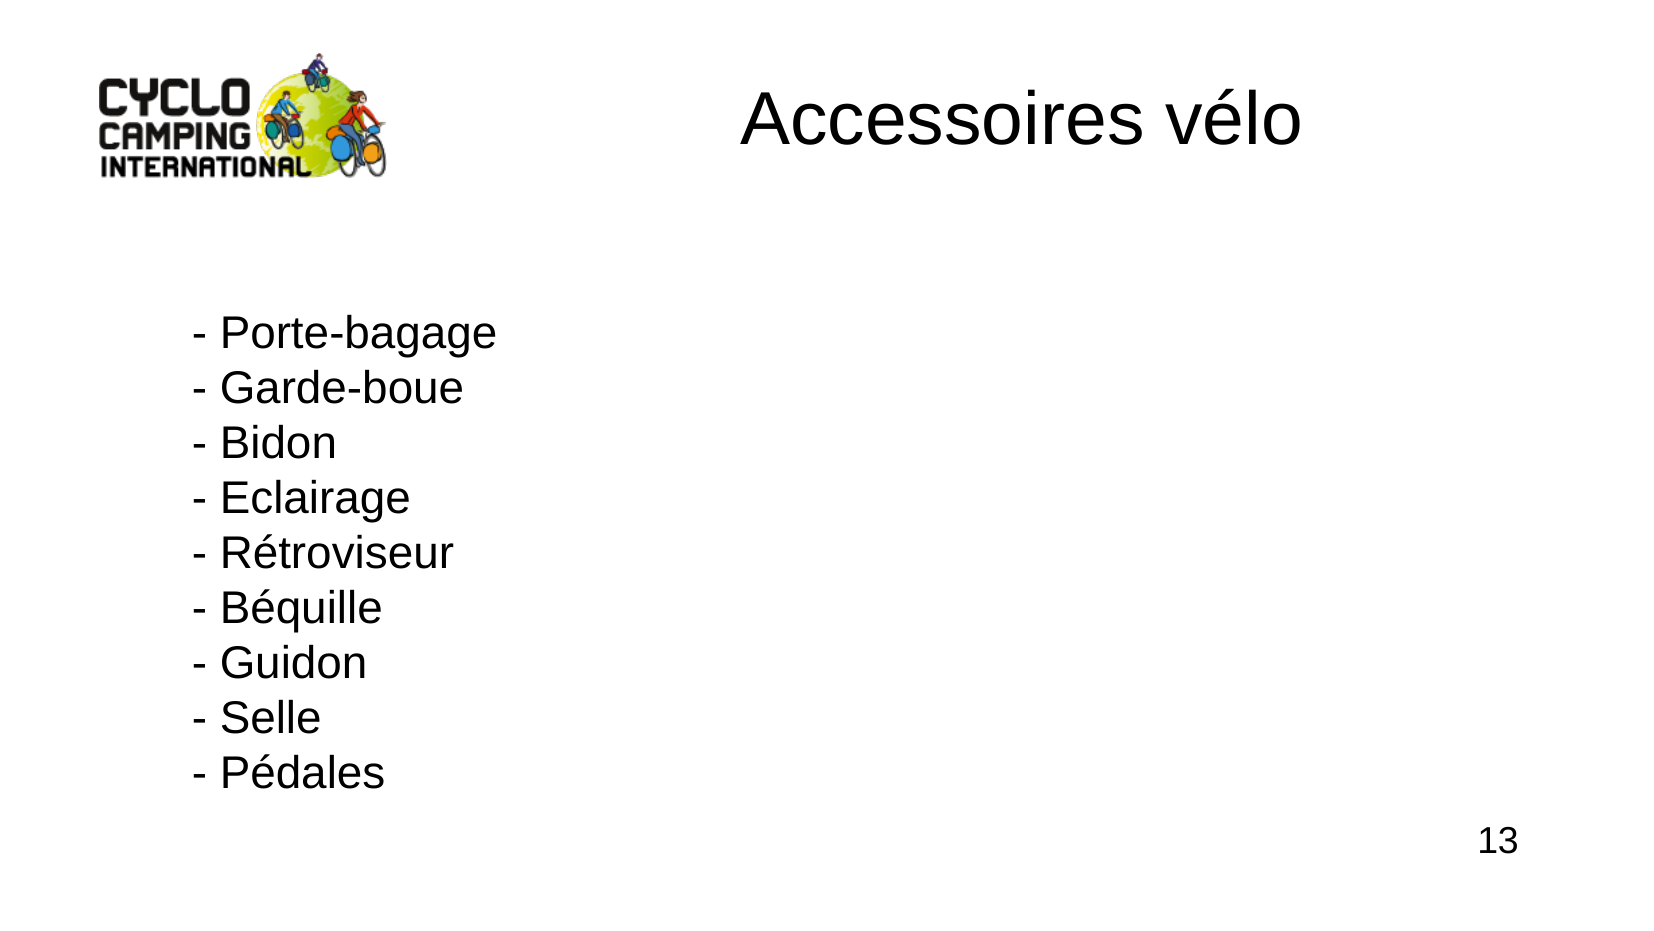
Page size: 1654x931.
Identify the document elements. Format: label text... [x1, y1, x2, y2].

title Accessoires vélo [472, 37, 1571, 193]
text_box <numéro> [1462, 809, 1654, 880]
picture [99, 53, 388, 178]
text_box - Porte-bagage - Garde-boue - Bidon - Eclairage - Rétroviseur - Béquille - Guidon - Selle - Pédales [177, 295, 1536, 827]
